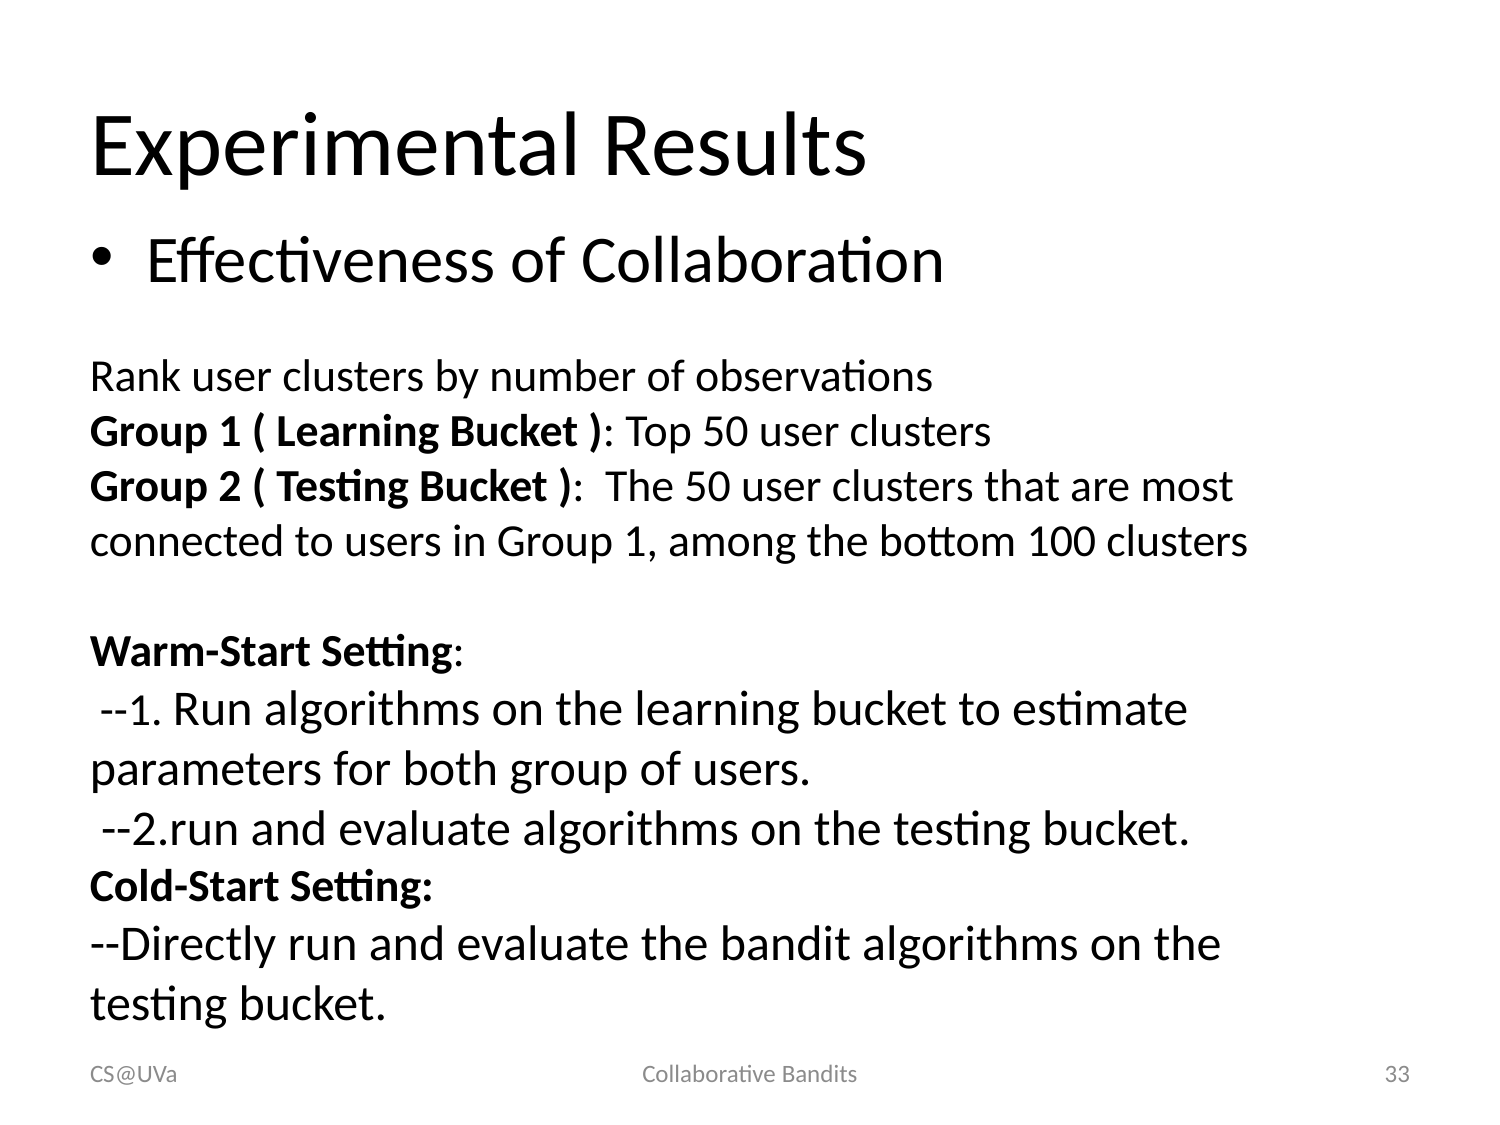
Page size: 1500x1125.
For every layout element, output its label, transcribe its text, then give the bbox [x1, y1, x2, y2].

text_box Rank user clusters by number of observations Group 1 ( Learning Bucket ): Top 50 user clusters Group 2 ( Testing Bucket ): The 50 user clusters that are most connected to users in Group 1, among the bottom 100 clusters Warm-Start Setting: --1. Run algorithms on the learning bucket to estimate parameters for both group of users. --2.run and evaluate algorithms on the testing bucket. Cold-Start Setting: --Directly run and evaluate the bandit algorithms on the testing bucket. [74, 338, 1339, 1093]
list Effectiveness of Collaboration [75, 208, 1425, 1005]
footer Collaborative Bandits [512, 1042, 988, 1103]
title Experimental Results [75, 45, 1425, 208]
slide_number CS@UVa [75, 1042, 425, 1103]
slide_number 32 [1074, 1042, 1425, 1103]
